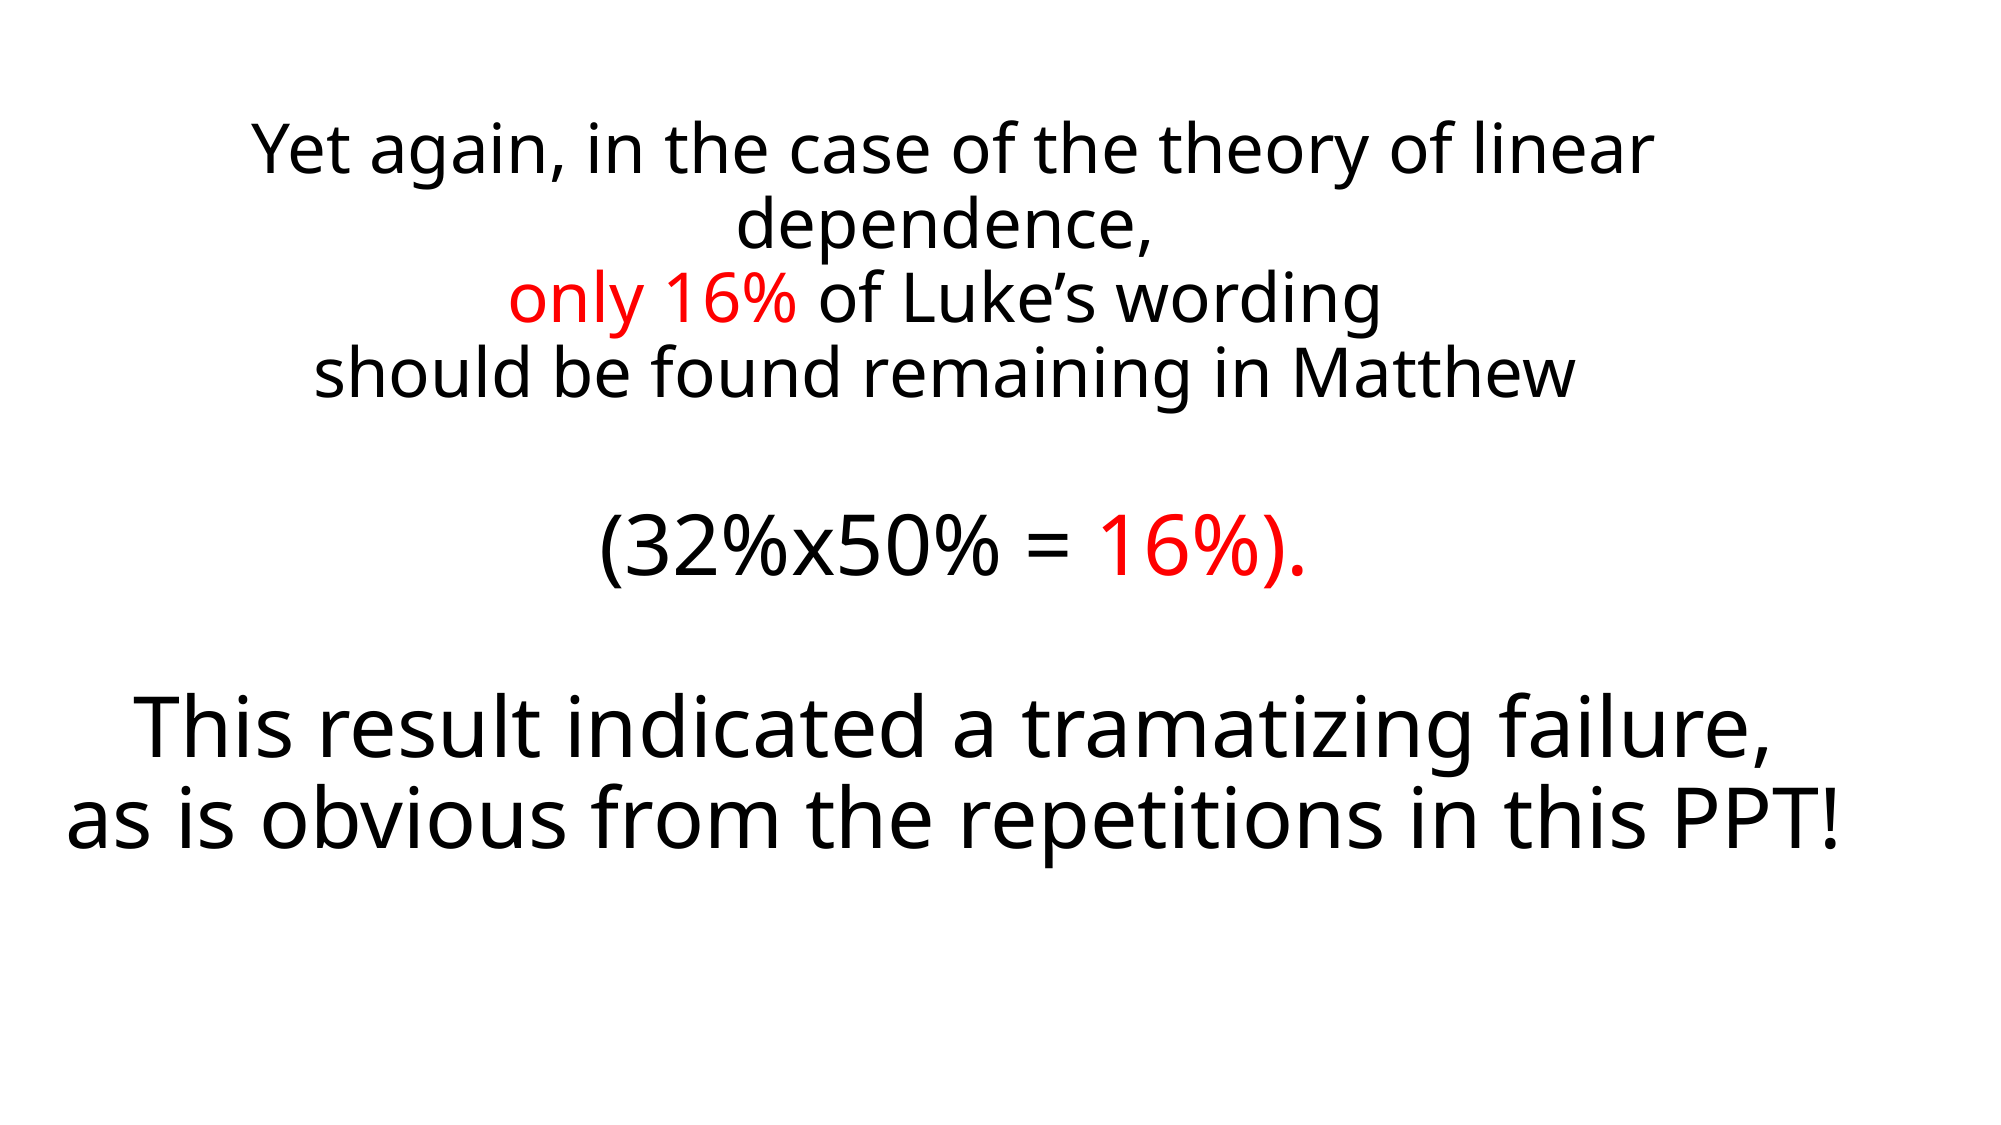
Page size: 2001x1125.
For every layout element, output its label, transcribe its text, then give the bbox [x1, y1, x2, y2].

title Yet again, in the case of the theory of linear dependence, only 16% of Luke’s wording should be found remaining in Matthew (32%x50% = 16%). This result indicated a tramatizing failure, as is obvious from the repetitions in this PPT! [48, 97, 1862, 885]
